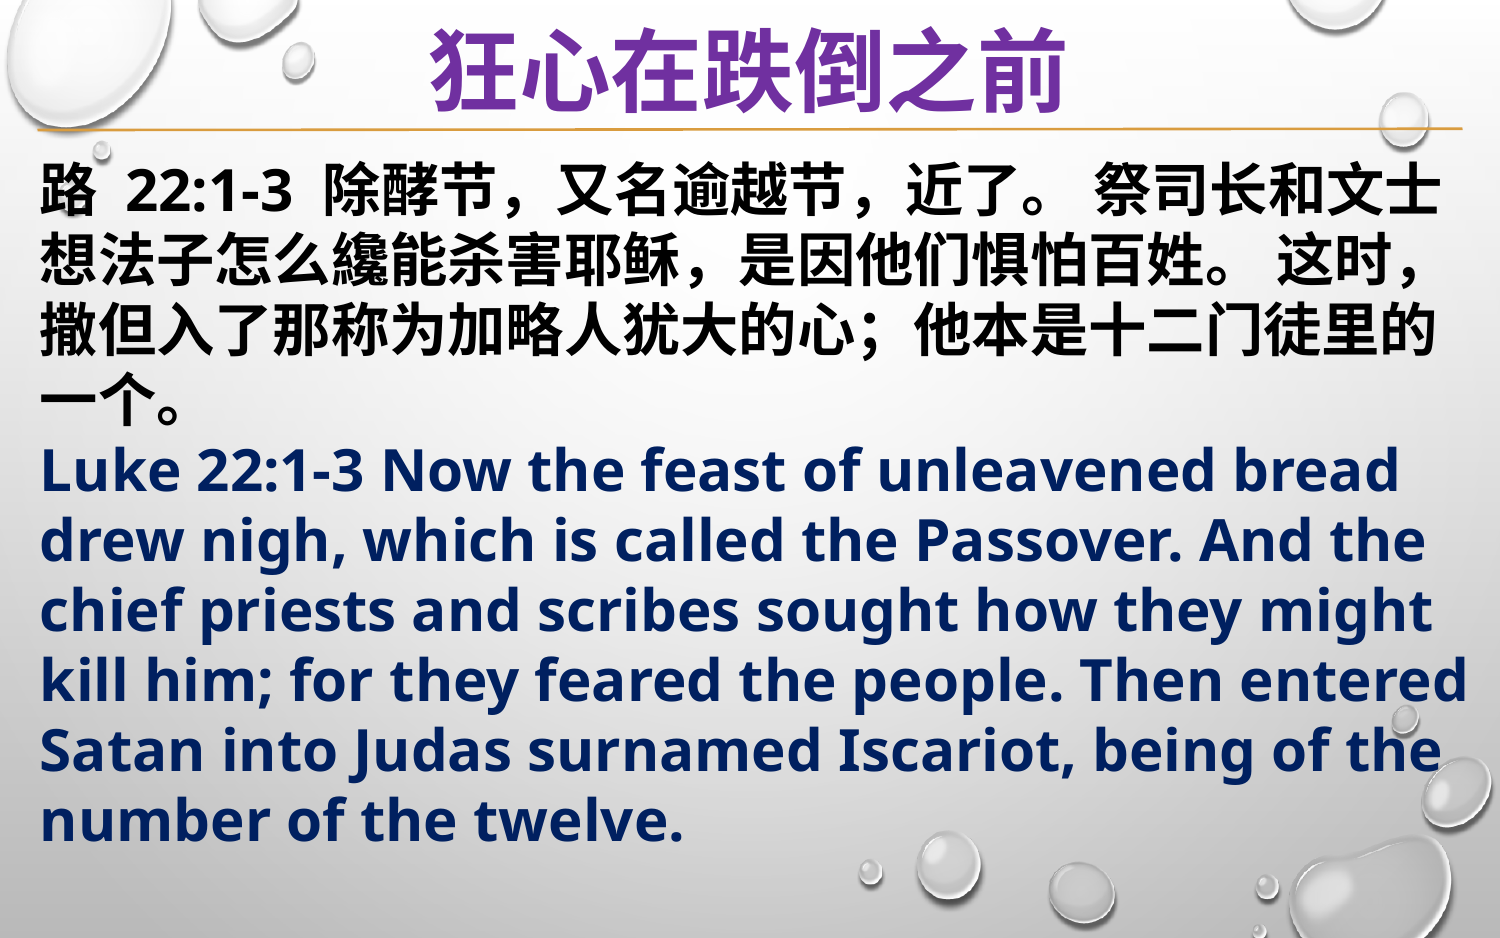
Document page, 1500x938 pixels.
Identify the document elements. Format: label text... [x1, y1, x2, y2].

text_box 狂心在跌倒之前 [412, 6, 1100, 126]
text_box 路 22:1-3 除酵节，又名逾越节，近了。 祭司长和文士想法子怎么纔能杀害耶稣，是因他们惧怕百姓。 这时，撒但入了那称为加略人犹大的心；他本是十二门徒里的一个。 Luke 22:1-3 Now the feast of unleavened bread drew nigh, which is called the Passover. And the chief priests and scribes sought how they might kill him; for they feared the people. Then entered Satan into Judas surnamed Iscariot, being of the number of the twelve. [24, 145, 1488, 765]
picture [0, 0, 1500, 938]
